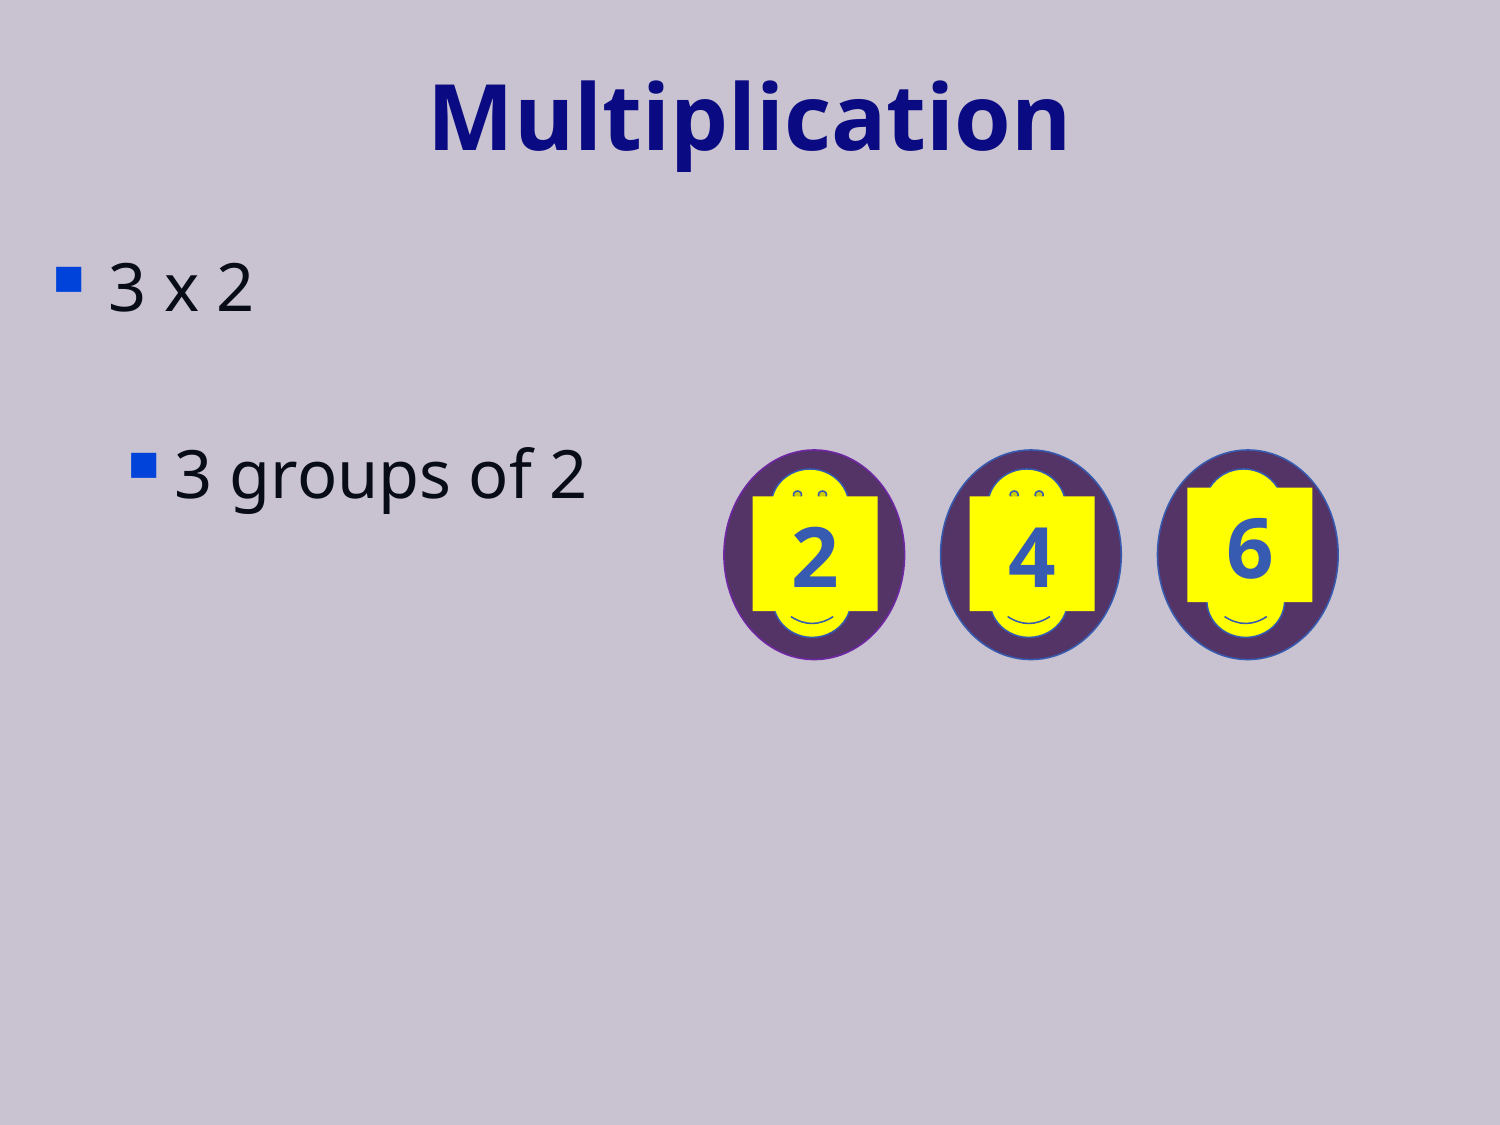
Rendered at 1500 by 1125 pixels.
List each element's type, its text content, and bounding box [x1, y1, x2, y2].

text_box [723, 449, 905, 660]
title Multiplication [24, 26, 1475, 201]
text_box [1157, 449, 1339, 660]
list 3 x 2 3 groups of 2 [37, 237, 1463, 788]
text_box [940, 449, 1122, 660]
